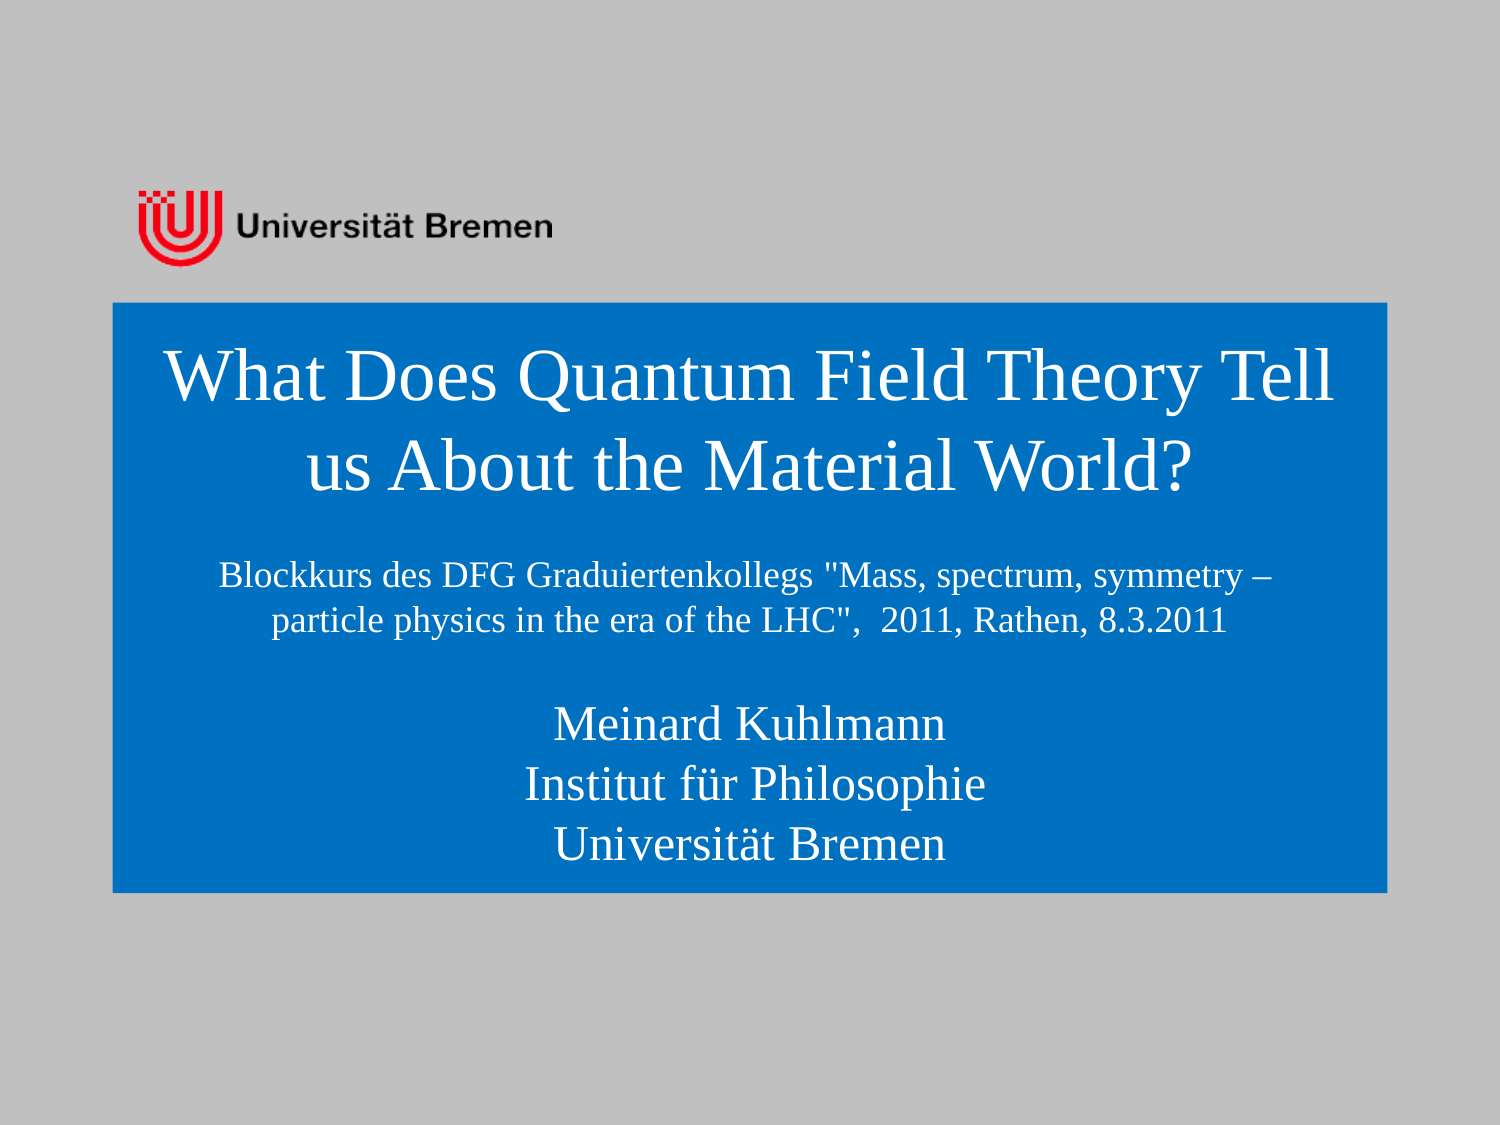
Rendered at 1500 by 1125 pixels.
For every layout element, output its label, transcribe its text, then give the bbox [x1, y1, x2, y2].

picture [123, 172, 553, 268]
title What Does Quantum Field Theory Tell us About the Material World? Blockkurs des DFG Graduiertenkollegs "Mass, spectrum, symmetry – particle physics in the era of the LHC", 2011, Rathen, 8.3.2011 Meinard Kuhlmann Institut für Philosophie Universität Bremen [112, 302, 1388, 894]
